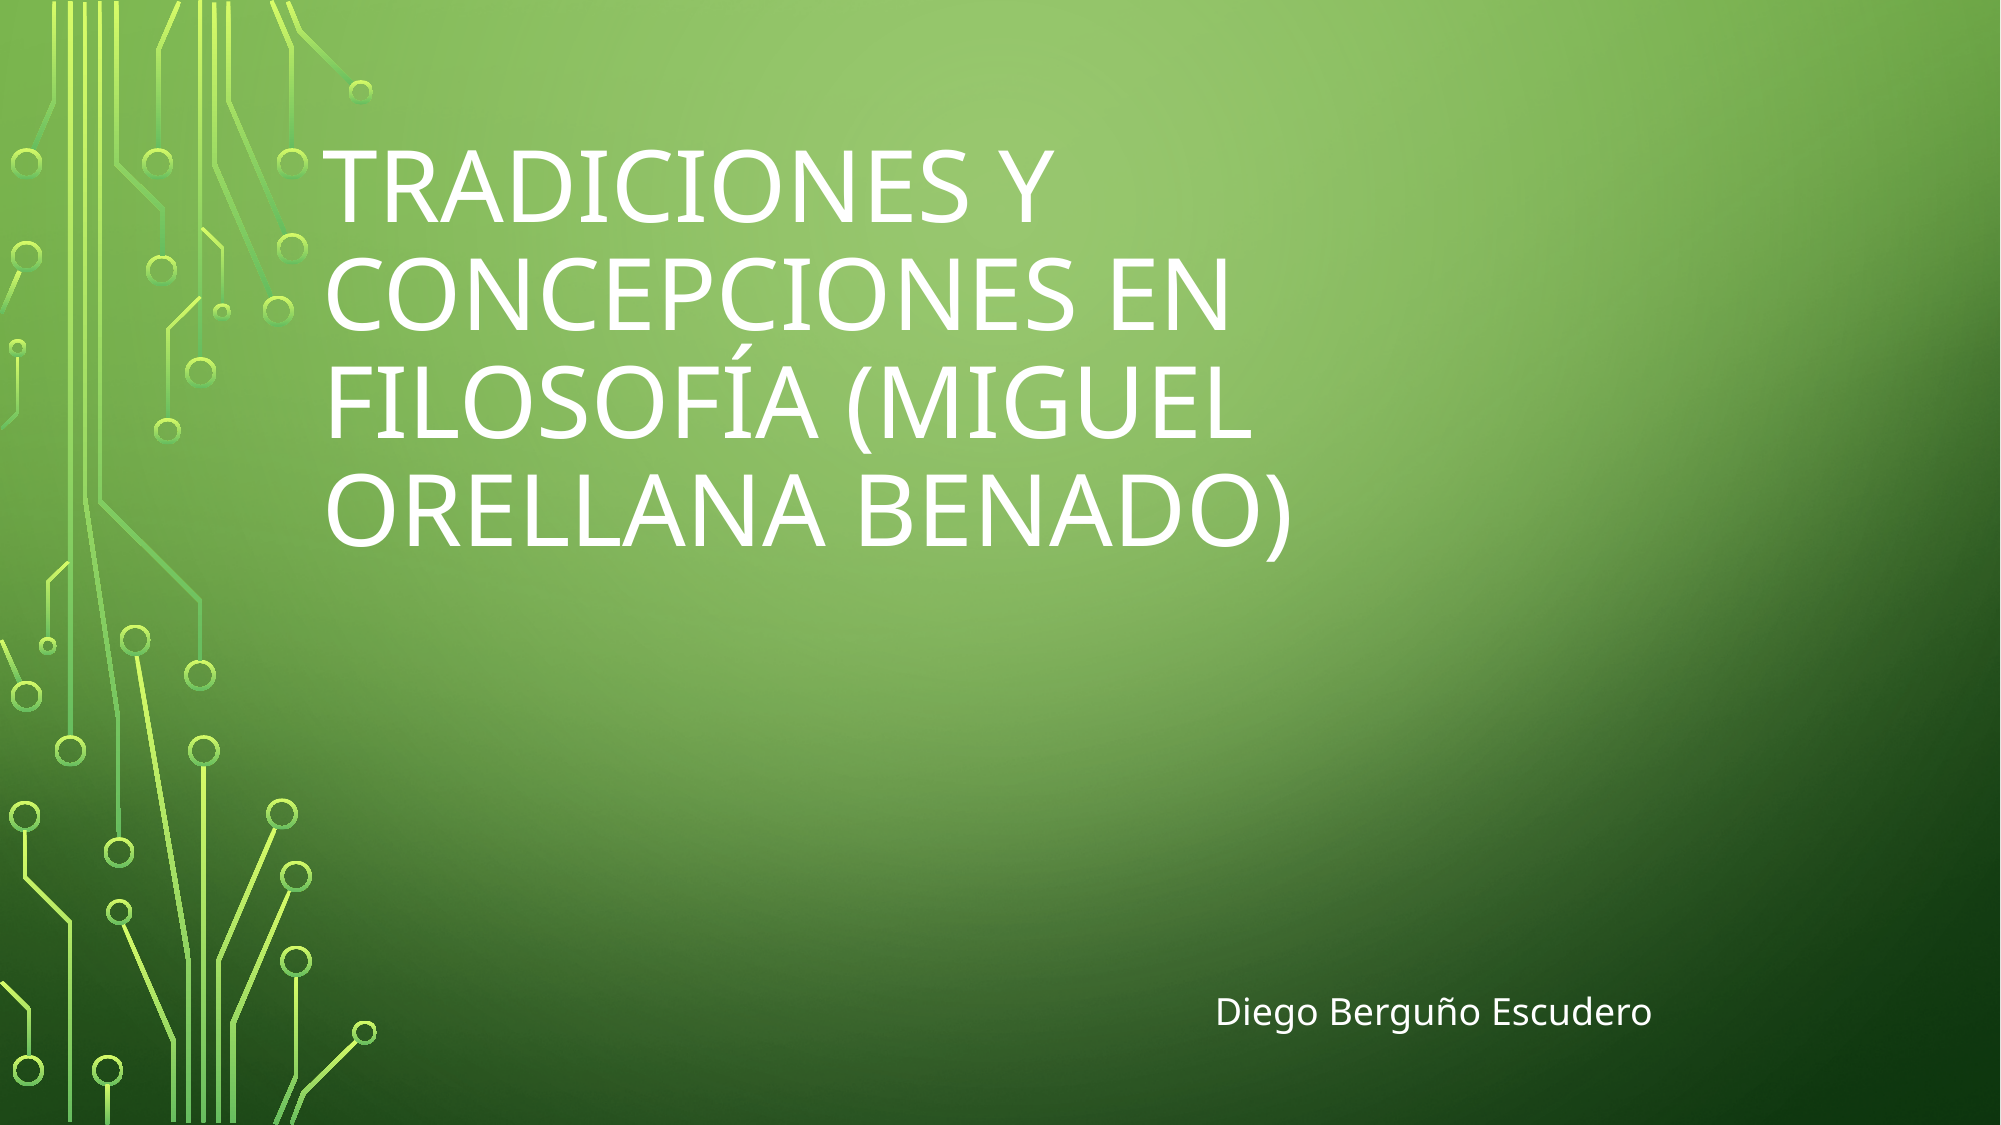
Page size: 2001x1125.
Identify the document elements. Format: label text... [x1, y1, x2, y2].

text_box Diego Berguño Escudero [1200, 980, 2000, 1041]
title Tradiciones y concepciones en filosofía (Miguel Orellana Benado) [307, 184, 1750, 576]
